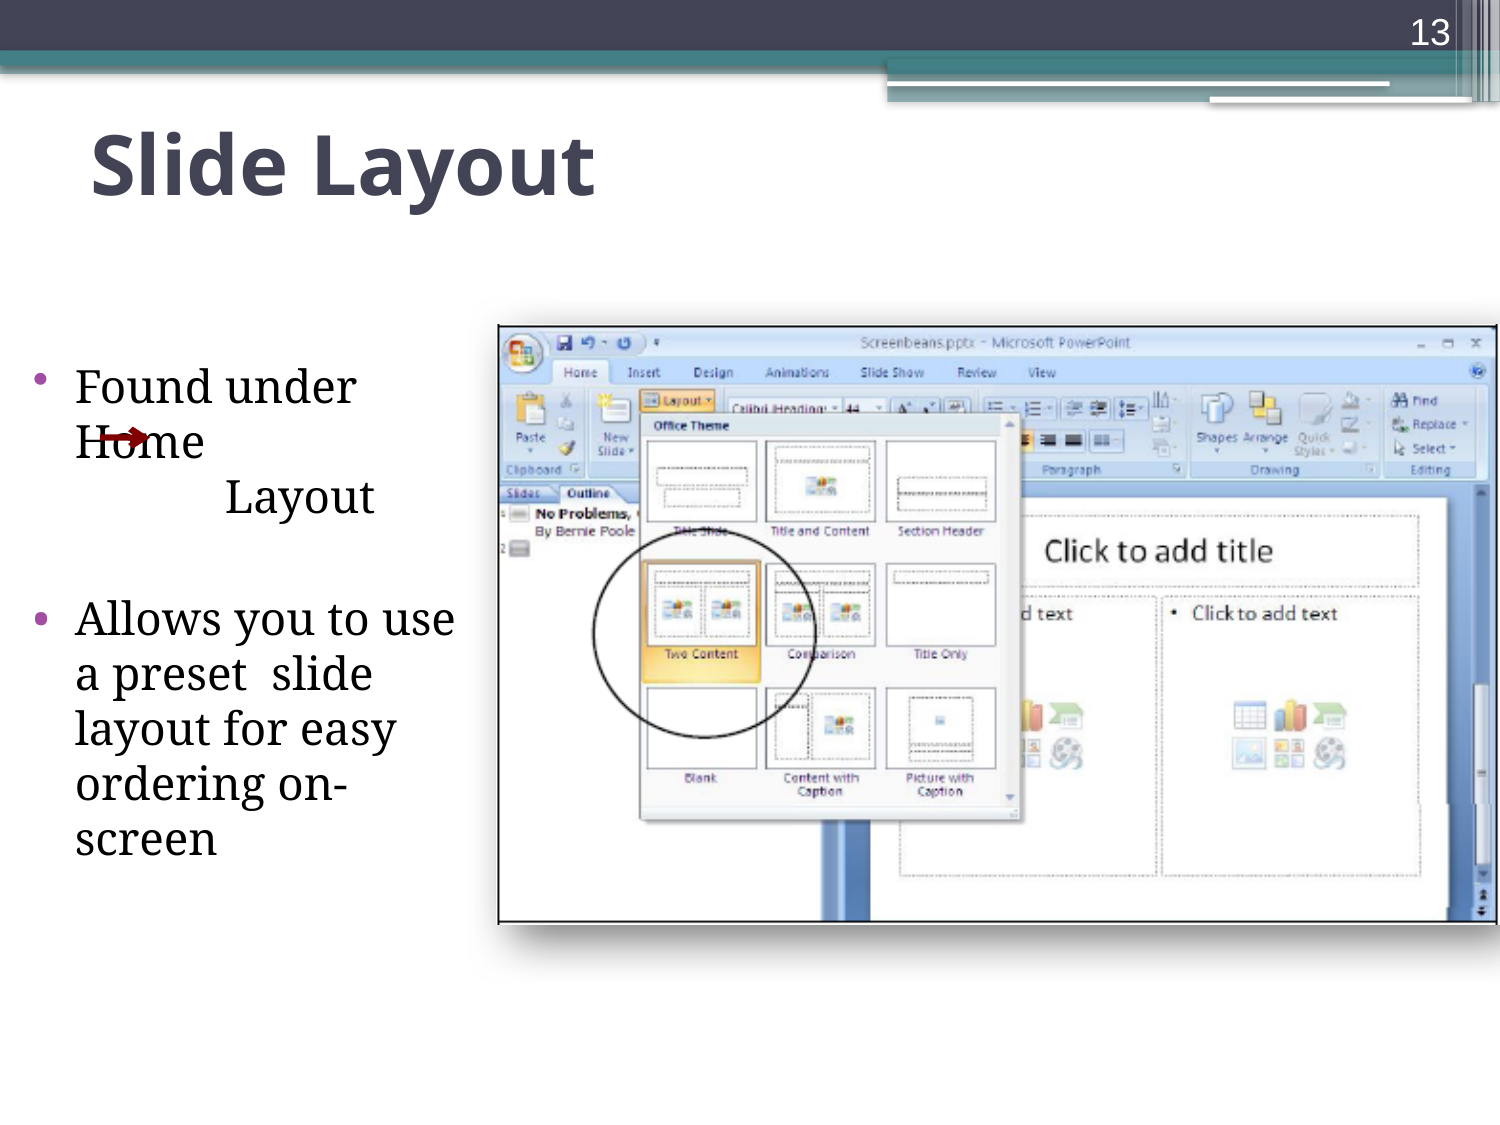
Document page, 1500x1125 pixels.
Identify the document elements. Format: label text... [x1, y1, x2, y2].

picture [496, 324, 1500, 926]
slide_number 13 [1340, 0, 1466, 61]
title Slide Layout [74, 74, 1426, 251]
list Found under Home Layout Allows you to use a preset slide layout for easy ordering on-screen [0, 349, 484, 938]
